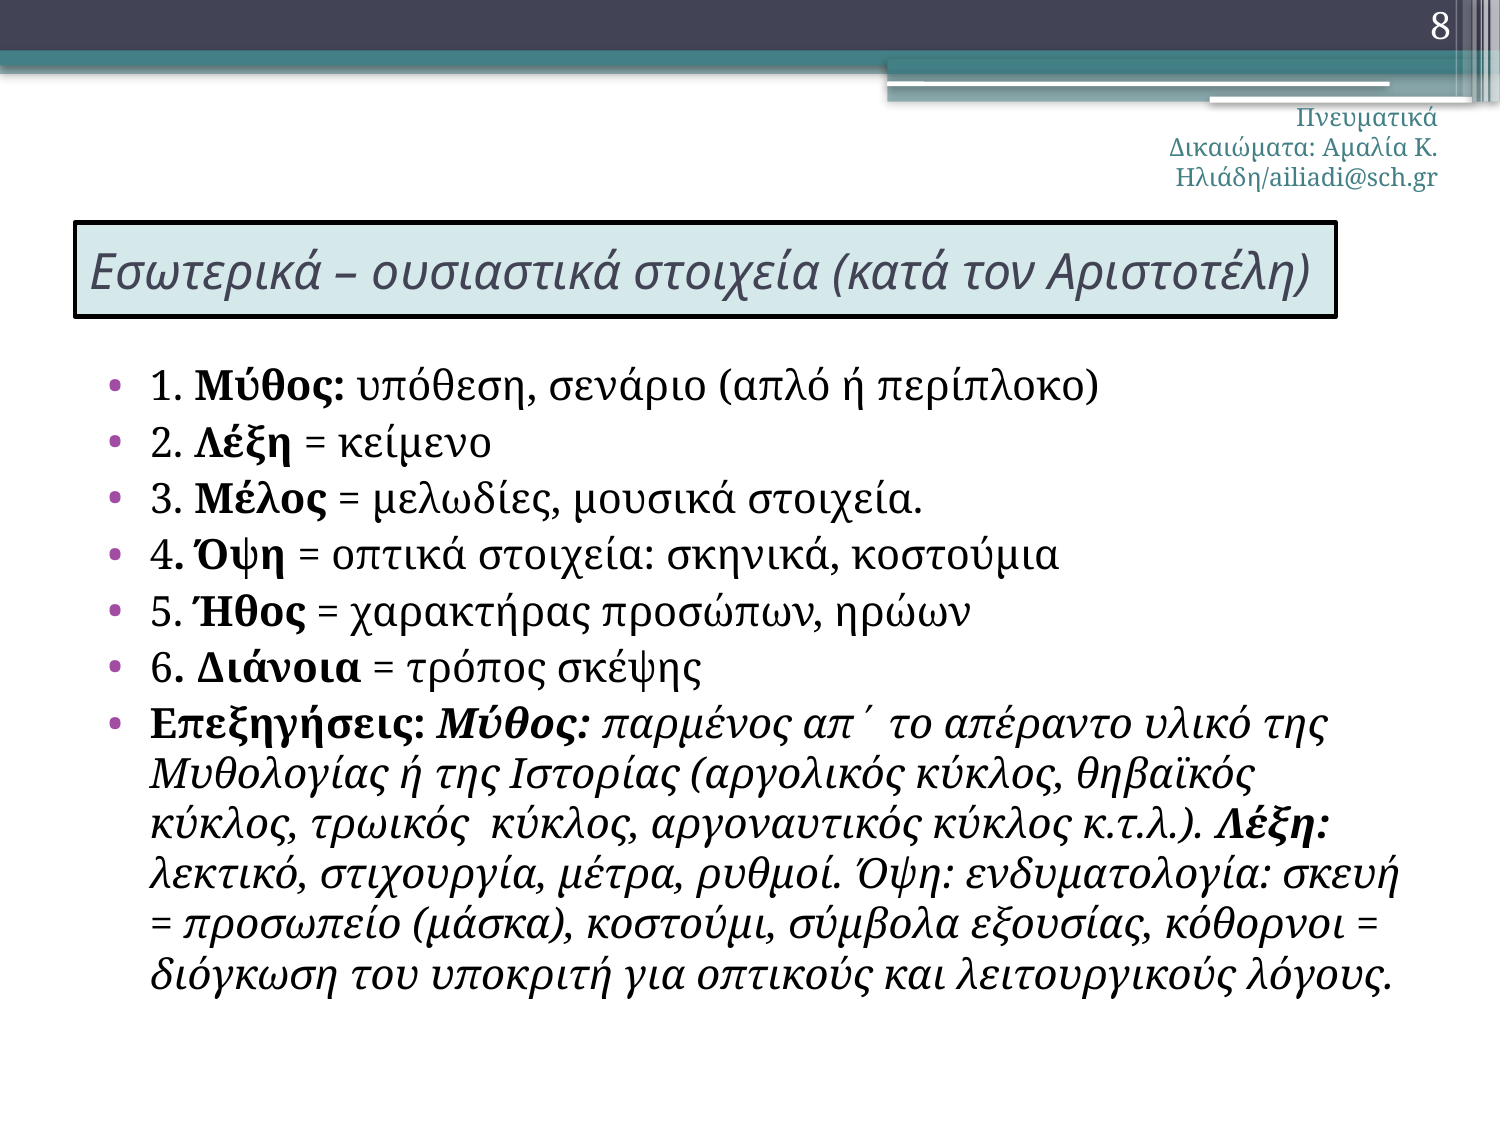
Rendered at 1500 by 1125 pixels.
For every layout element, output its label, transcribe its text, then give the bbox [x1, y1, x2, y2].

title Εσωτερικά – ουσιαστικά στοιχεία (κατά τον Αριστοτέλη) [75, 222, 1336, 317]
list 1. Μύθος: υπόθεση, σενάριο (απλό ή περίπλοκο) 2. Λέξη = κείμενο 3. Μέλος = μελωδίες, μουσικά στοιχεία. 4. Όψη = οπτικά στοιχεία: σκηνικά, κοστούμια 5. Ήθος = χαρακτήρας προσώπων, ηρώων 6. Διάνοια = τρόπος σκέψης Επεξηγήσεις: Μύθος: παρμένος απ΄ το απέραντο υλικό της Μυθολογίας ή της Ιστορίας (αργολικός κύκλος, θηβαϊκός κύκλος, τρωικός κύκλος, αργοναυτικός κύκλος κ.τ.λ.). Λέξη: λεκτικό, στιχουργία, μέτρα, ρυθμοί. Όψη: ενδυματολογία: σκευή = προσωπείο (μάσκα), κοστούμι, σύμβολα εξουσίας, κόθορνοι = διόγκωση του υποκριτή για οπτικούς και λειτουργικούς λόγους. [75, 351, 1425, 1032]
footer Πνευματικά Δικαιώματα: Αμαλία Κ. Ηλιάδη/ailiadi@sch.gr [1148, 93, 1454, 200]
slide_number 8 [1341, 0, 1466, 61]
